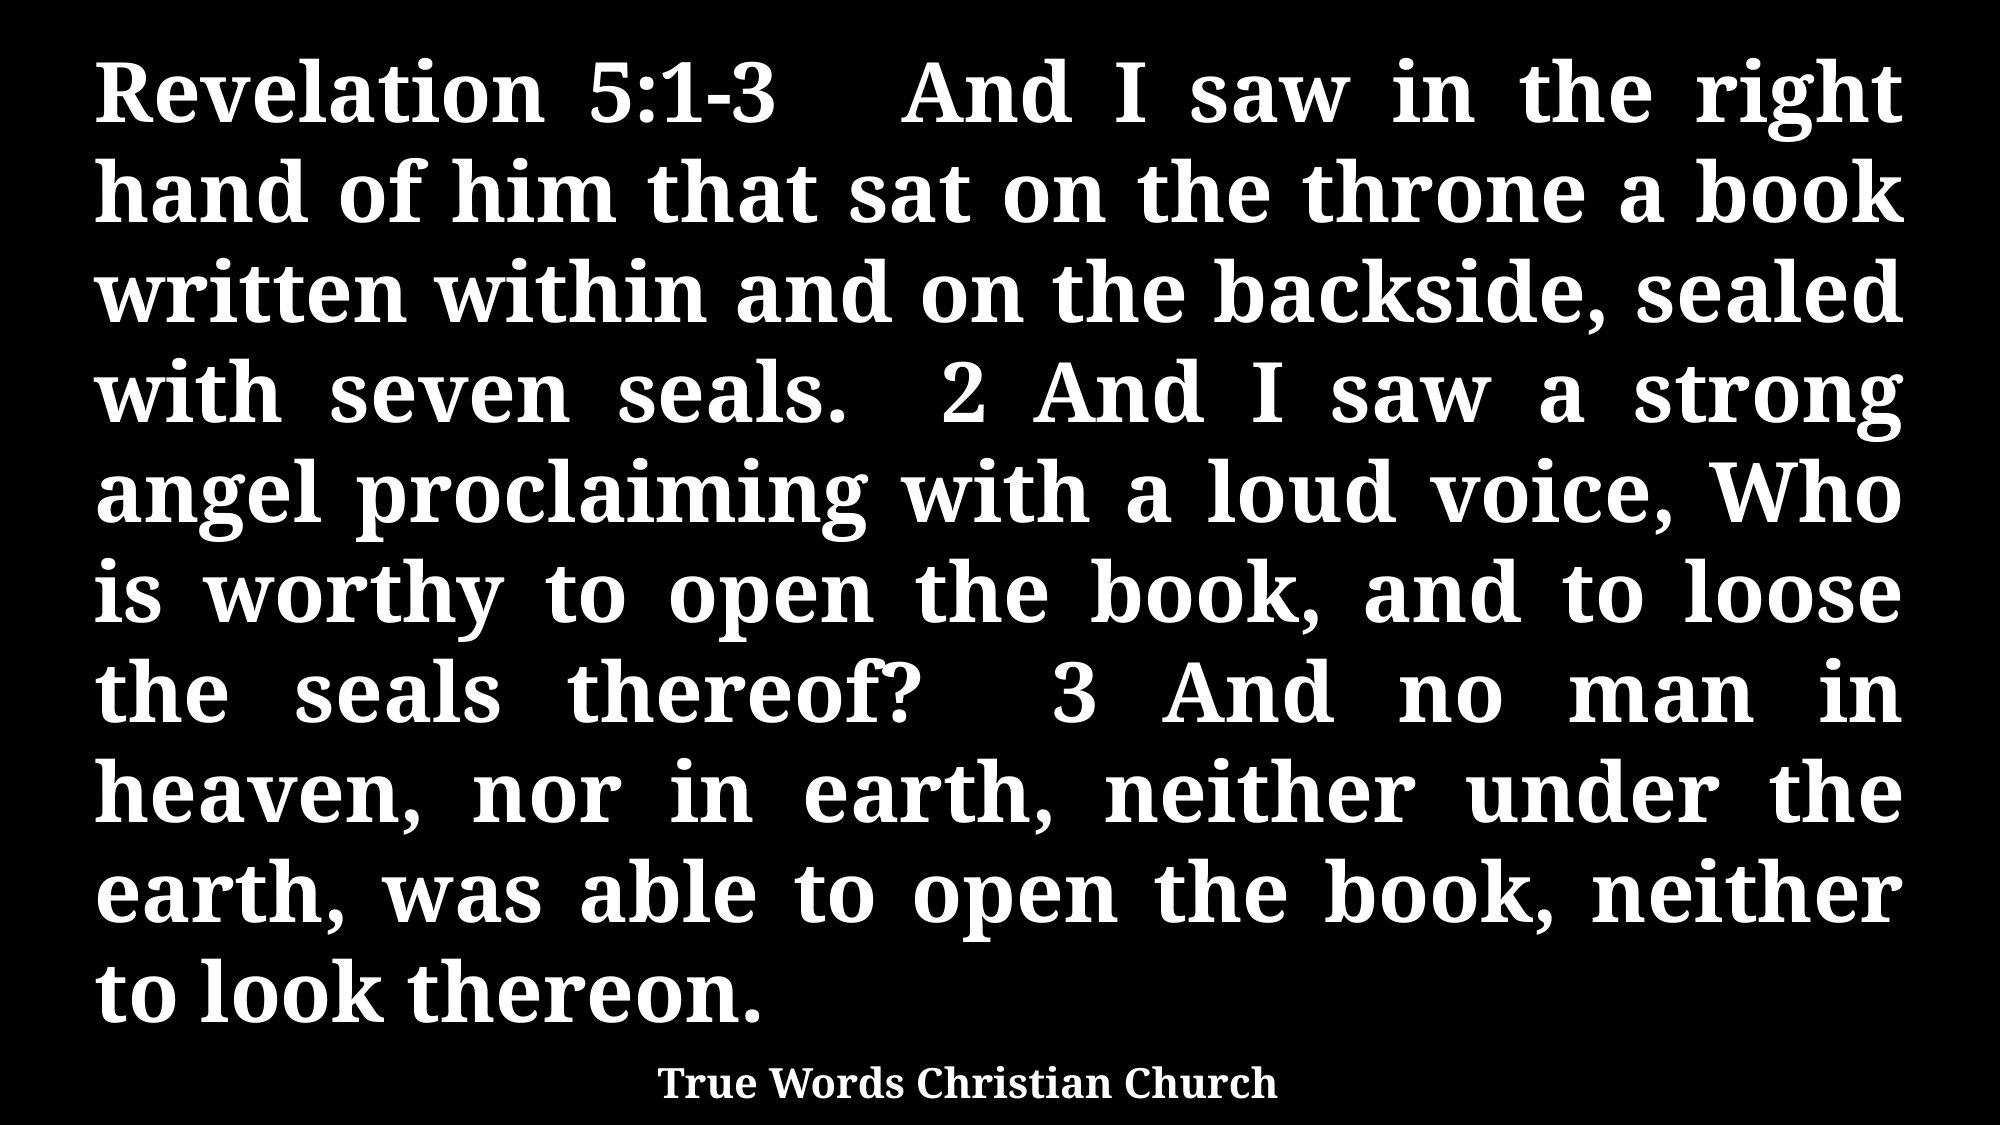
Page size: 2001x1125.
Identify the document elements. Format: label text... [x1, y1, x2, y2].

text_box True Words Christian Church [642, 1049, 1294, 1114]
text_box Revelation 5:1-3 And I saw in the right hand of him that sat on the throne a book written within and on the backside, sealed with seven seals. 2 And I saw a strong angel proclaiming with a loud voice, Who is worthy to open the book, and to loose the seals thereof? 3 And no man in heaven, nor in earth, neither under the earth, was able to open the book, neither to look thereon. [79, 32, 1921, 1047]
